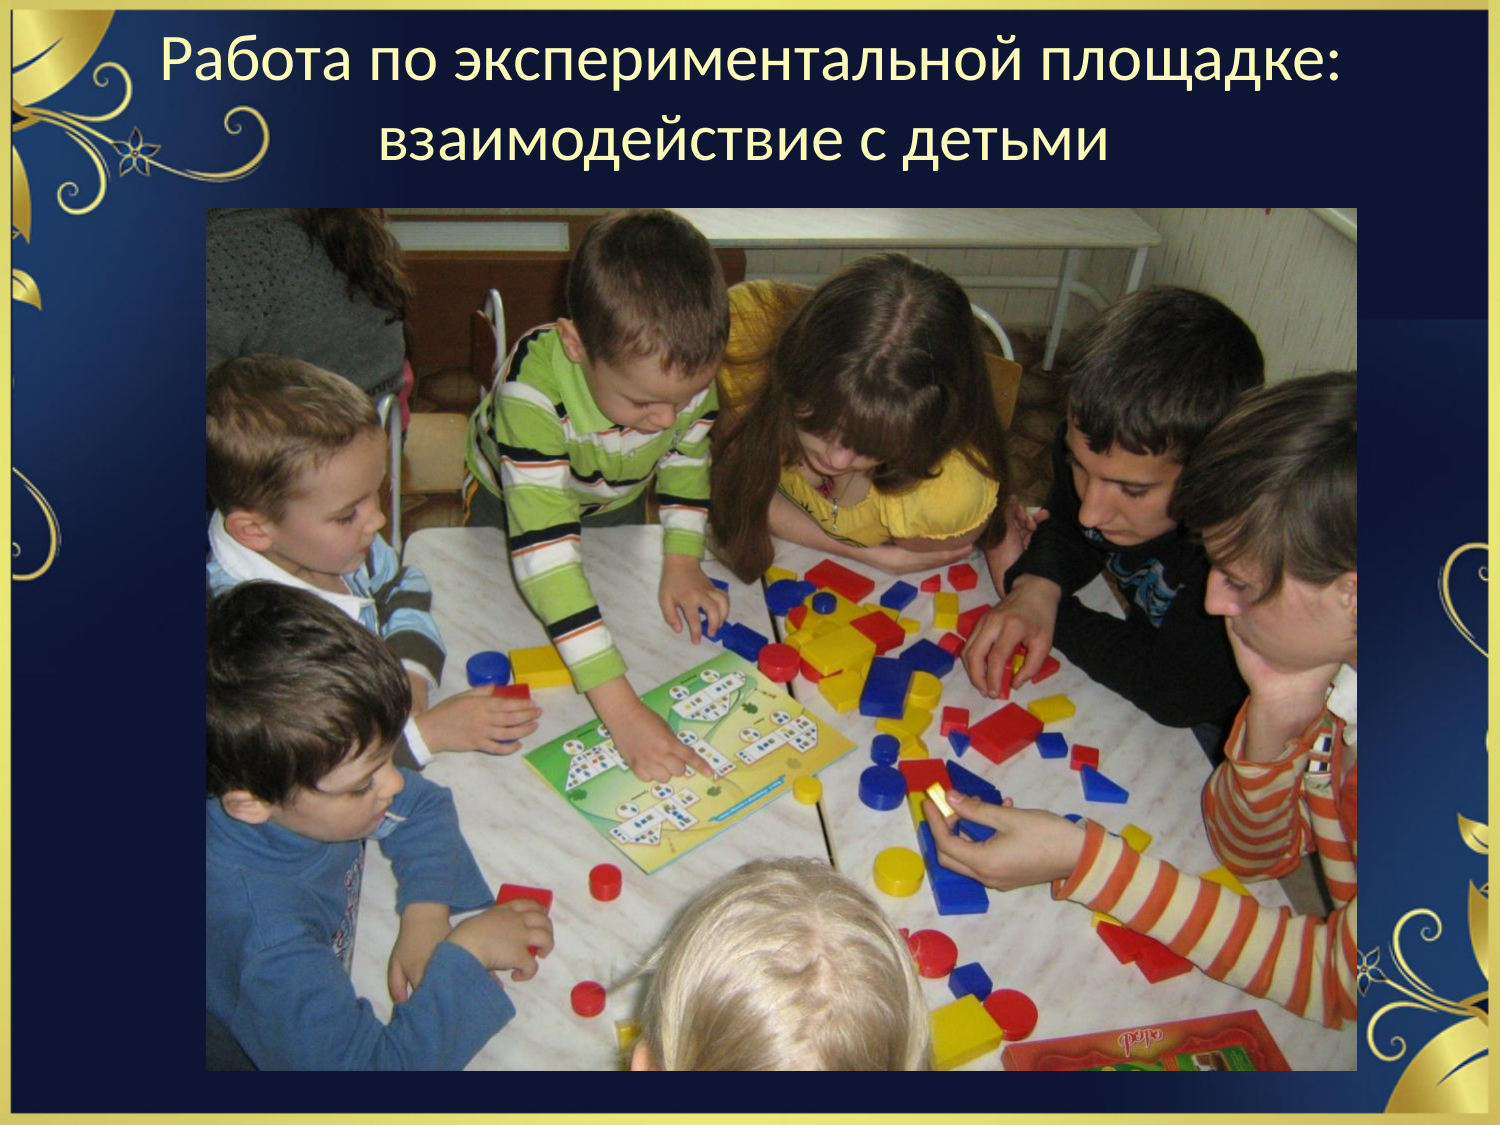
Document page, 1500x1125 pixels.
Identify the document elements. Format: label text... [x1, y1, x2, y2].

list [209, 210, 1355, 1067]
picture [0, 0, 1500, 1125]
title Работа по экспериментальной площадке: взаимодействие с детьми [76, 0, 1427, 188]
